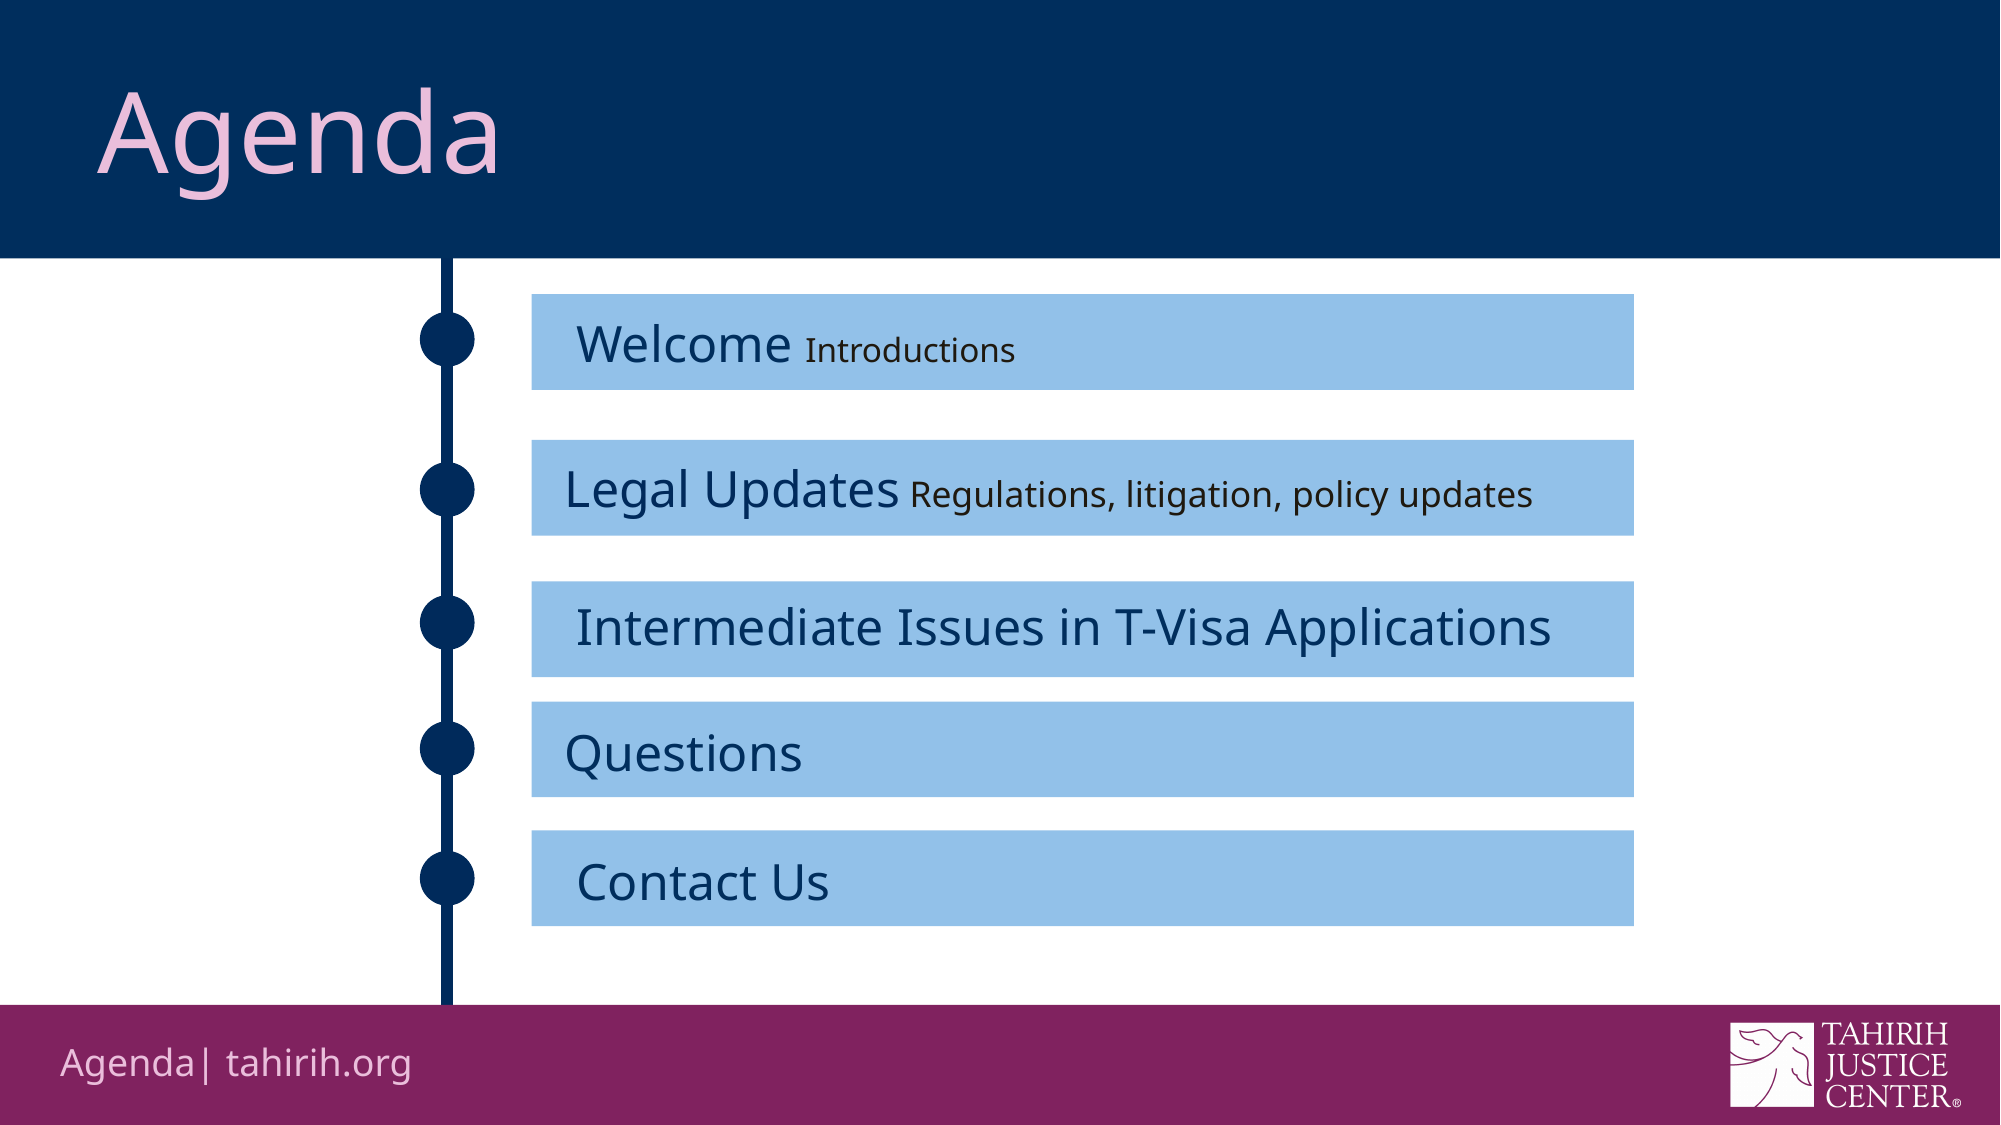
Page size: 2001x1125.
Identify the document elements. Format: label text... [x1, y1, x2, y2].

text_box Agenda| tahirih.org [44, 1031, 428, 1092]
text_box [448, 310, 476, 368]
text_box [418, 849, 447, 907]
text_box [418, 310, 447, 368]
text_box [531, 829, 1635, 927]
text_box [418, 594, 447, 651]
text_box [0, 1004, 2000, 1125]
text_box [448, 594, 476, 651]
text_box Welcome Introductions [561, 312, 1557, 372]
text_box Legal Updates Regulations, litigation, policy updates [549, 457, 1569, 517]
text_box [418, 720, 447, 777]
text_box [531, 580, 1635, 678]
text_box [448, 849, 476, 907]
text_box [418, 461, 447, 518]
picture [1730, 1022, 1961, 1108]
text_box [531, 293, 1635, 391]
text_box [531, 700, 1635, 798]
text_box Contact Us [561, 850, 1581, 910]
text_box [531, 439, 1635, 537]
text_box [448, 720, 476, 777]
text_box [0, 0, 2000, 259]
text_box Questions [549, 720, 1569, 780]
text_box [448, 461, 476, 518]
text_box Agenda [82, 53, 1920, 204]
text_box Intermediate Issues in T-Visa Applications [561, 594, 1581, 654]
